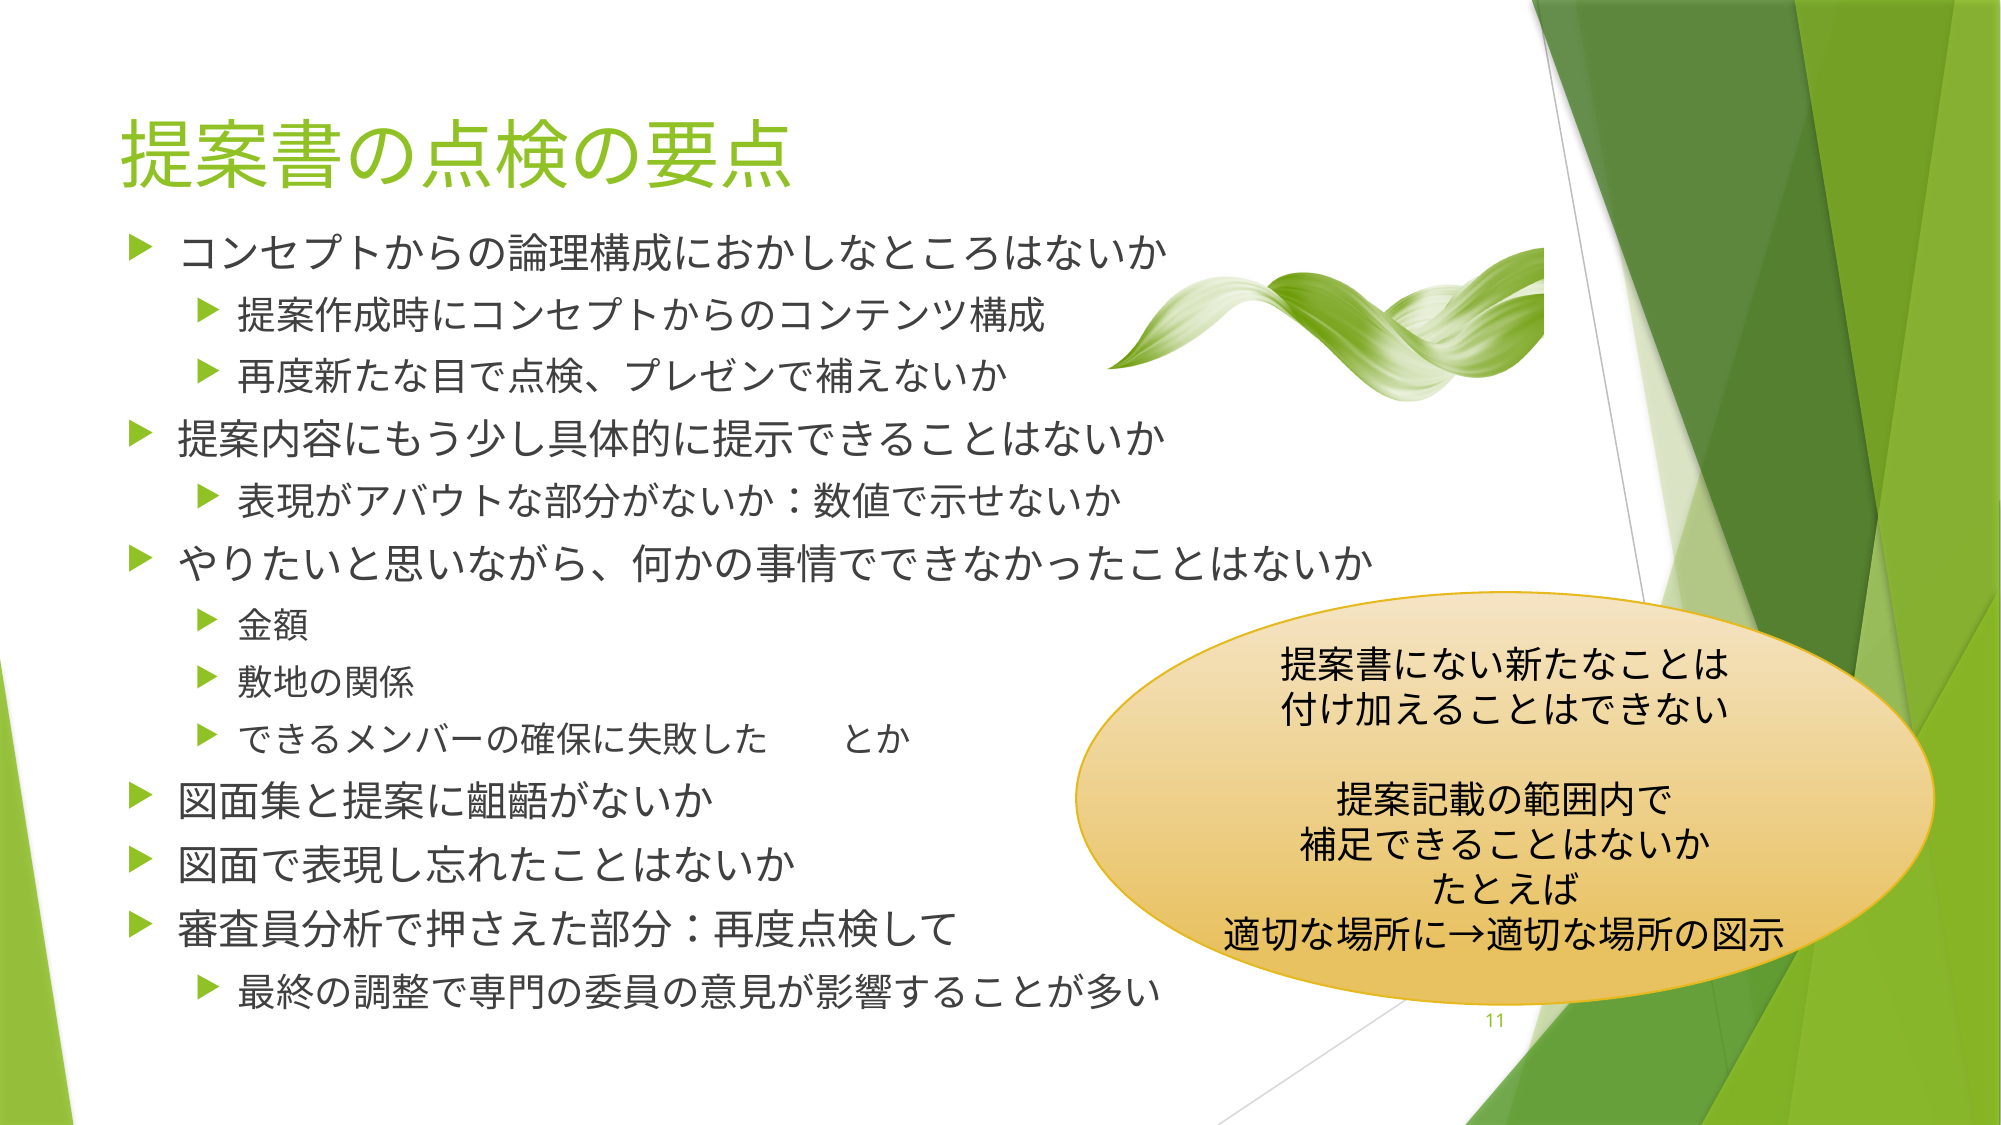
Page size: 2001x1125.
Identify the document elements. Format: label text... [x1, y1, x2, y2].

slide_number 11 [1409, 1001, 1522, 1051]
list コンセプトからの論理構成におかしなところはないか 提案作成時にコンセプトからのコンテンツ構成 再度新たな目で点検、プレゼンで補えないか 提案内容にもう少し具体的に提示できることはないか 表現がアバウトな部分がないか：数値で示せないか やりたいと思いながら、何かの事情でできなかったことはないか 金額 敷地の関係 できるメンバーの確保に失敗した とか 図面集と提案に齟齬がないか 図面で表現し忘れたことはないか 審査員分析で押さえた部分：再度点検して 最終の調整で専門の委員の意見が影響することが多い [111, 219, 1920, 1027]
text_box 提案書にない新たなことは 付け加えることはできない 提案記載の範囲内で 補足できることはないか たとえば 適切な場所に→適切な場所の図示 [1075, 591, 1936, 1006]
title 提案書の点検の要点 [104, 99, 1442, 263]
picture [1093, 195, 1544, 449]
